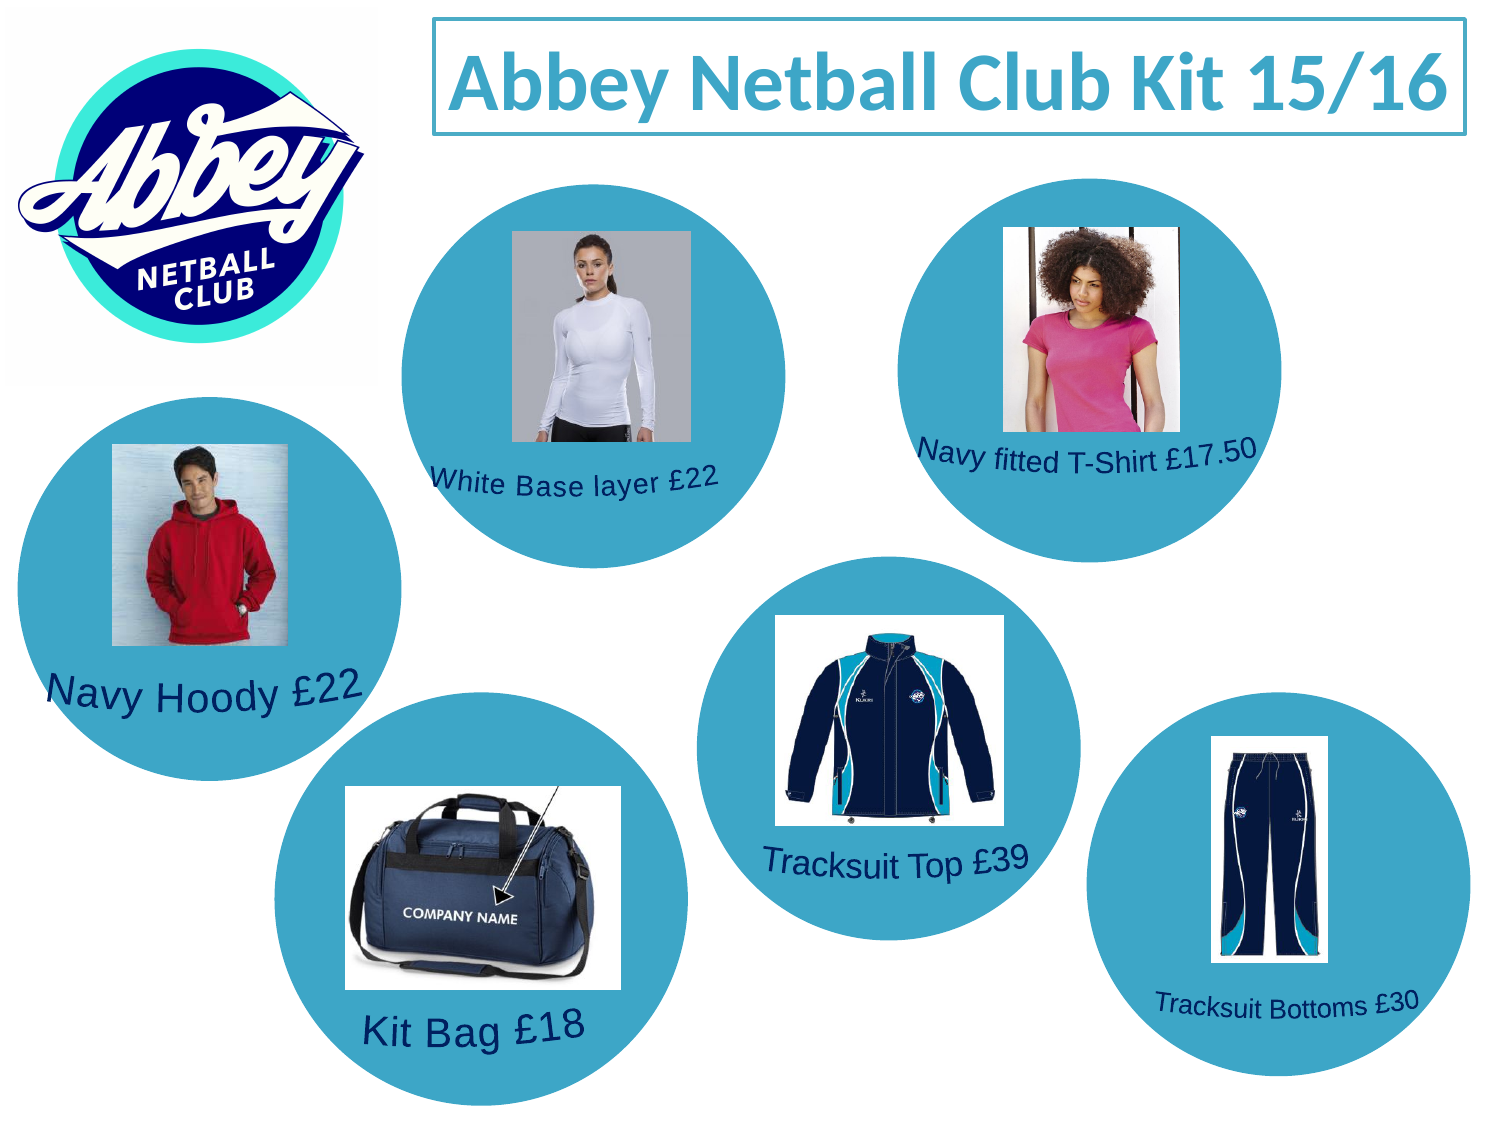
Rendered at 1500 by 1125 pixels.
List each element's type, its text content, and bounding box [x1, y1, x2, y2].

picture [511, 231, 692, 442]
text_box [694, 554, 1083, 943]
text_box [399, 182, 788, 571]
picture [775, 615, 1005, 827]
text_box [895, 176, 1284, 565]
picture [111, 444, 288, 646]
picture [1003, 227, 1180, 432]
text_box [15, 394, 404, 784]
text_box [1084, 690, 1473, 1079]
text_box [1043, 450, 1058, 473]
picture [5, 7, 379, 386]
picture [1211, 736, 1329, 964]
text_box Abbey Netball Club Kit 15/16 [432, 17, 1467, 136]
text_box [272, 690, 690, 1108]
picture [345, 786, 621, 990]
